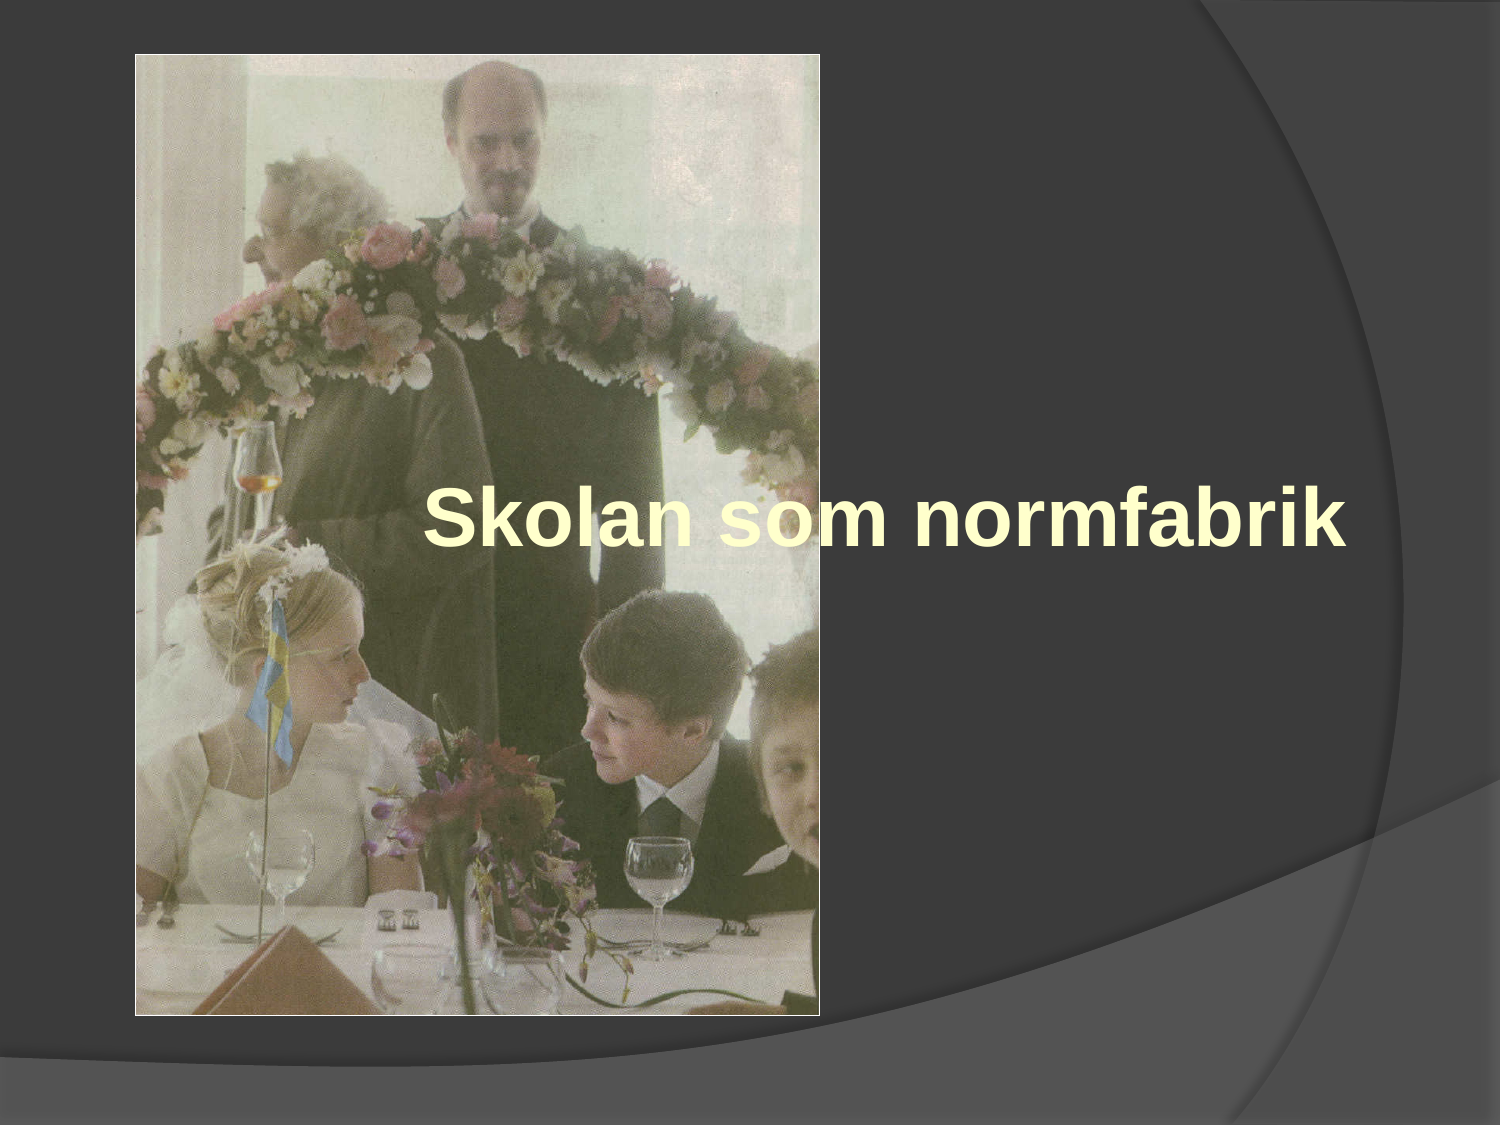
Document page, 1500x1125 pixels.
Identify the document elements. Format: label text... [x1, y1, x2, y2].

picture [135, 54, 820, 1015]
text_box Skolan som normfabrik [829, 456, 1376, 571]
